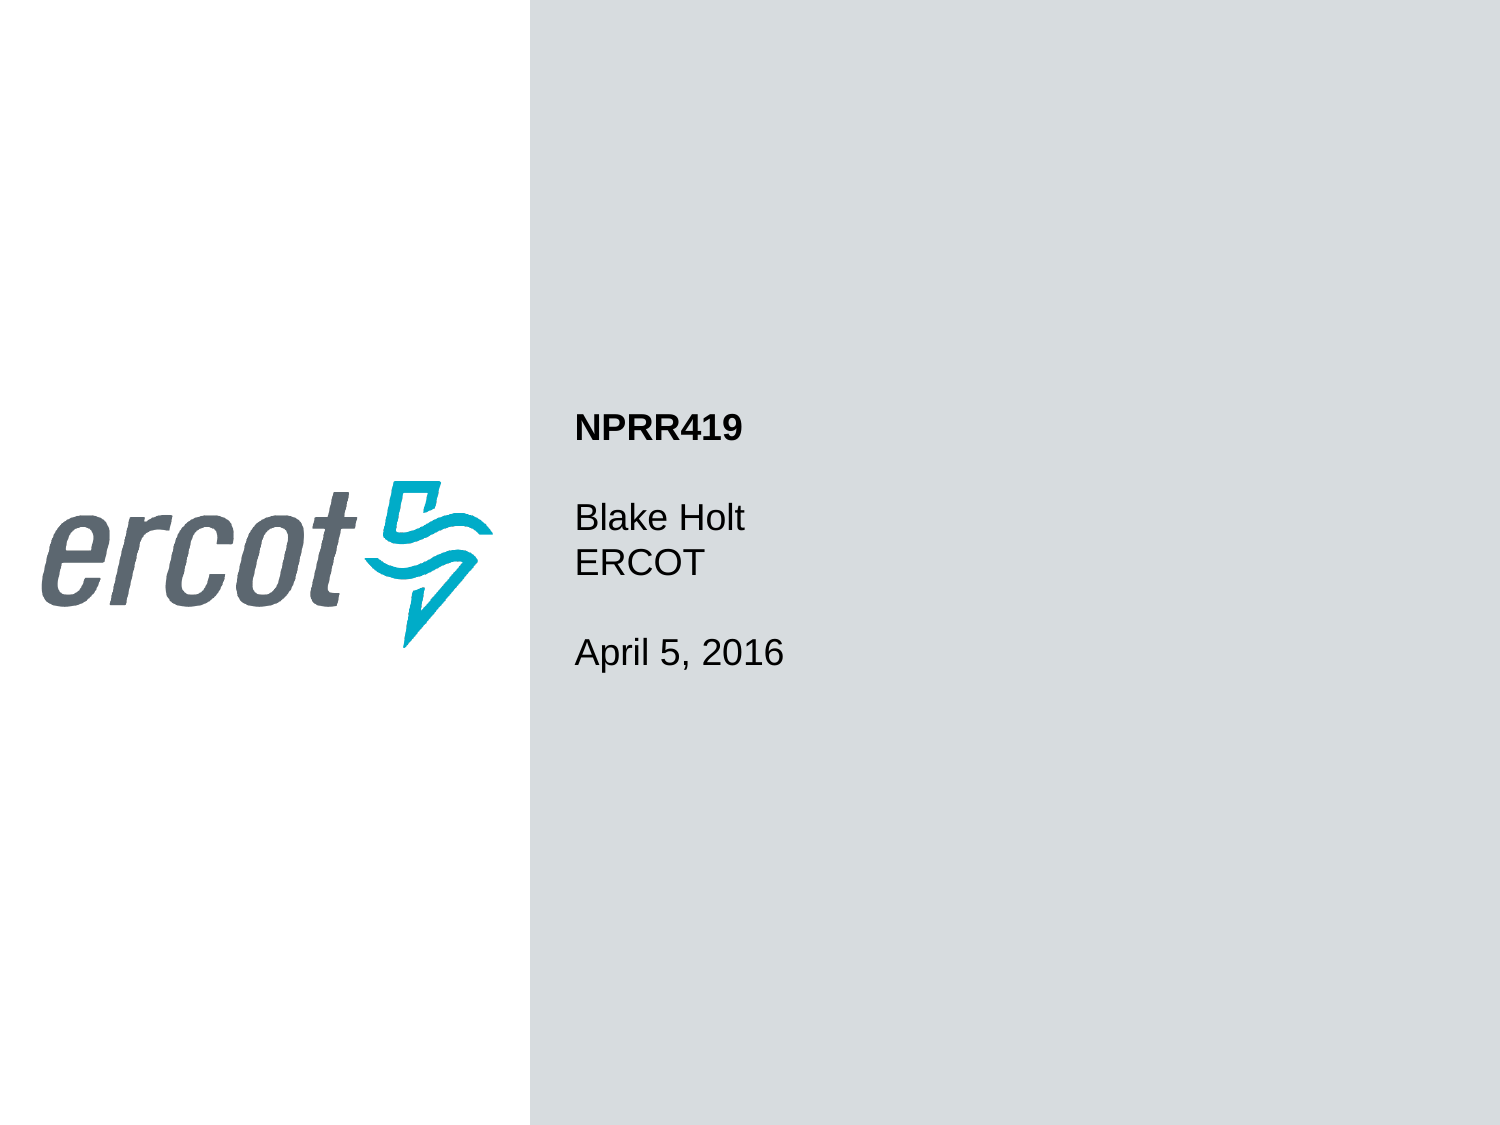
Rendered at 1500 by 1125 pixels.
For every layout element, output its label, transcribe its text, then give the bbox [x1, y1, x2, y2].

text_box NPRR419 Blake Holt ERCOT April 5, 2016 [559, 395, 1486, 681]
picture [32, 471, 501, 654]
